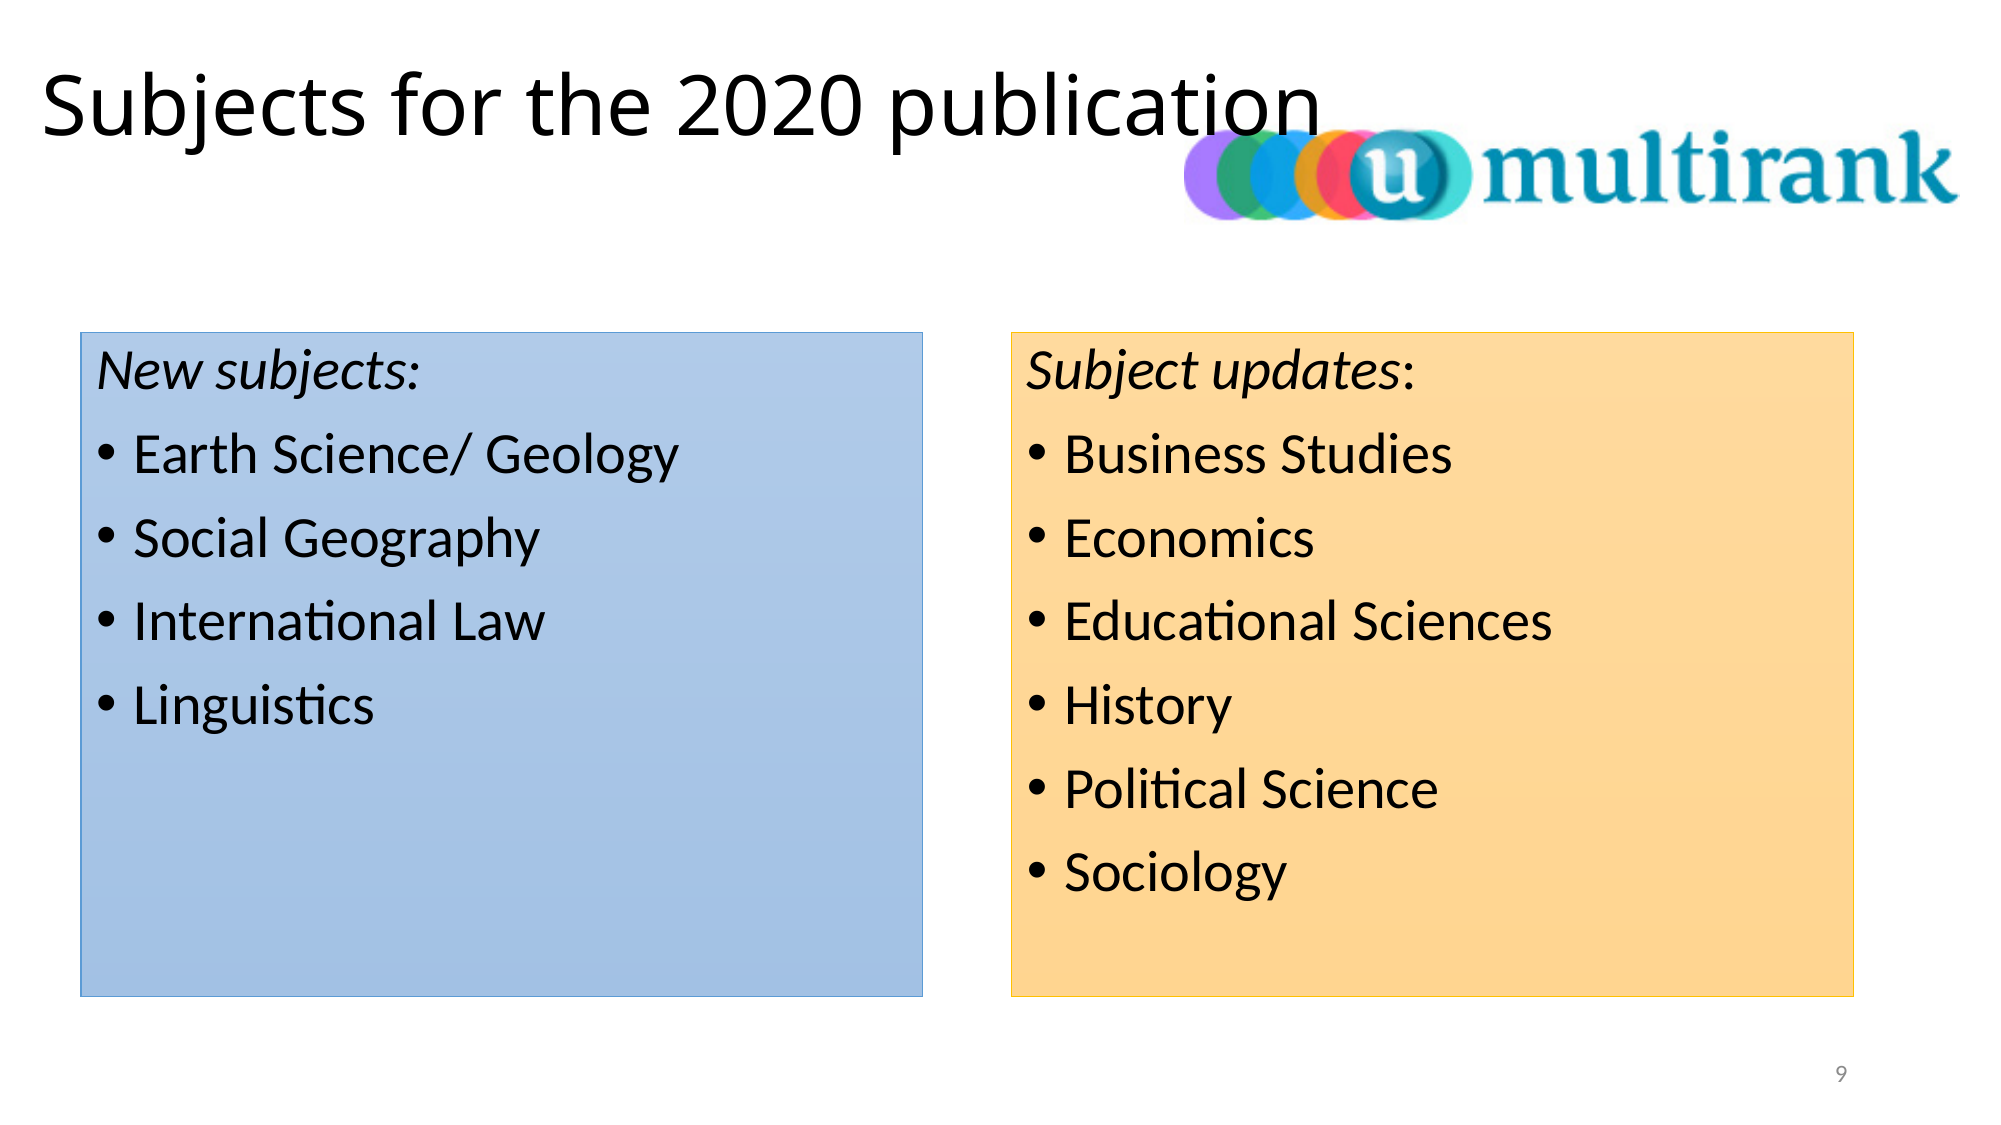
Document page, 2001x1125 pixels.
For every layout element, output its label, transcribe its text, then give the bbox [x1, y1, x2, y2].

text_box New subjects: Earth Science/ Geology Social Geography International Law Linguistics [80, 332, 923, 997]
picture [1184, 57, 1960, 296]
slide_number 9 [1412, 1042, 1863, 1103]
list Subject updates: Business Studies Economics Educational Sciences History Political Science Sociology [1011, 332, 1854, 997]
title Subjects for the 2020 publication [26, 0, 1752, 218]
